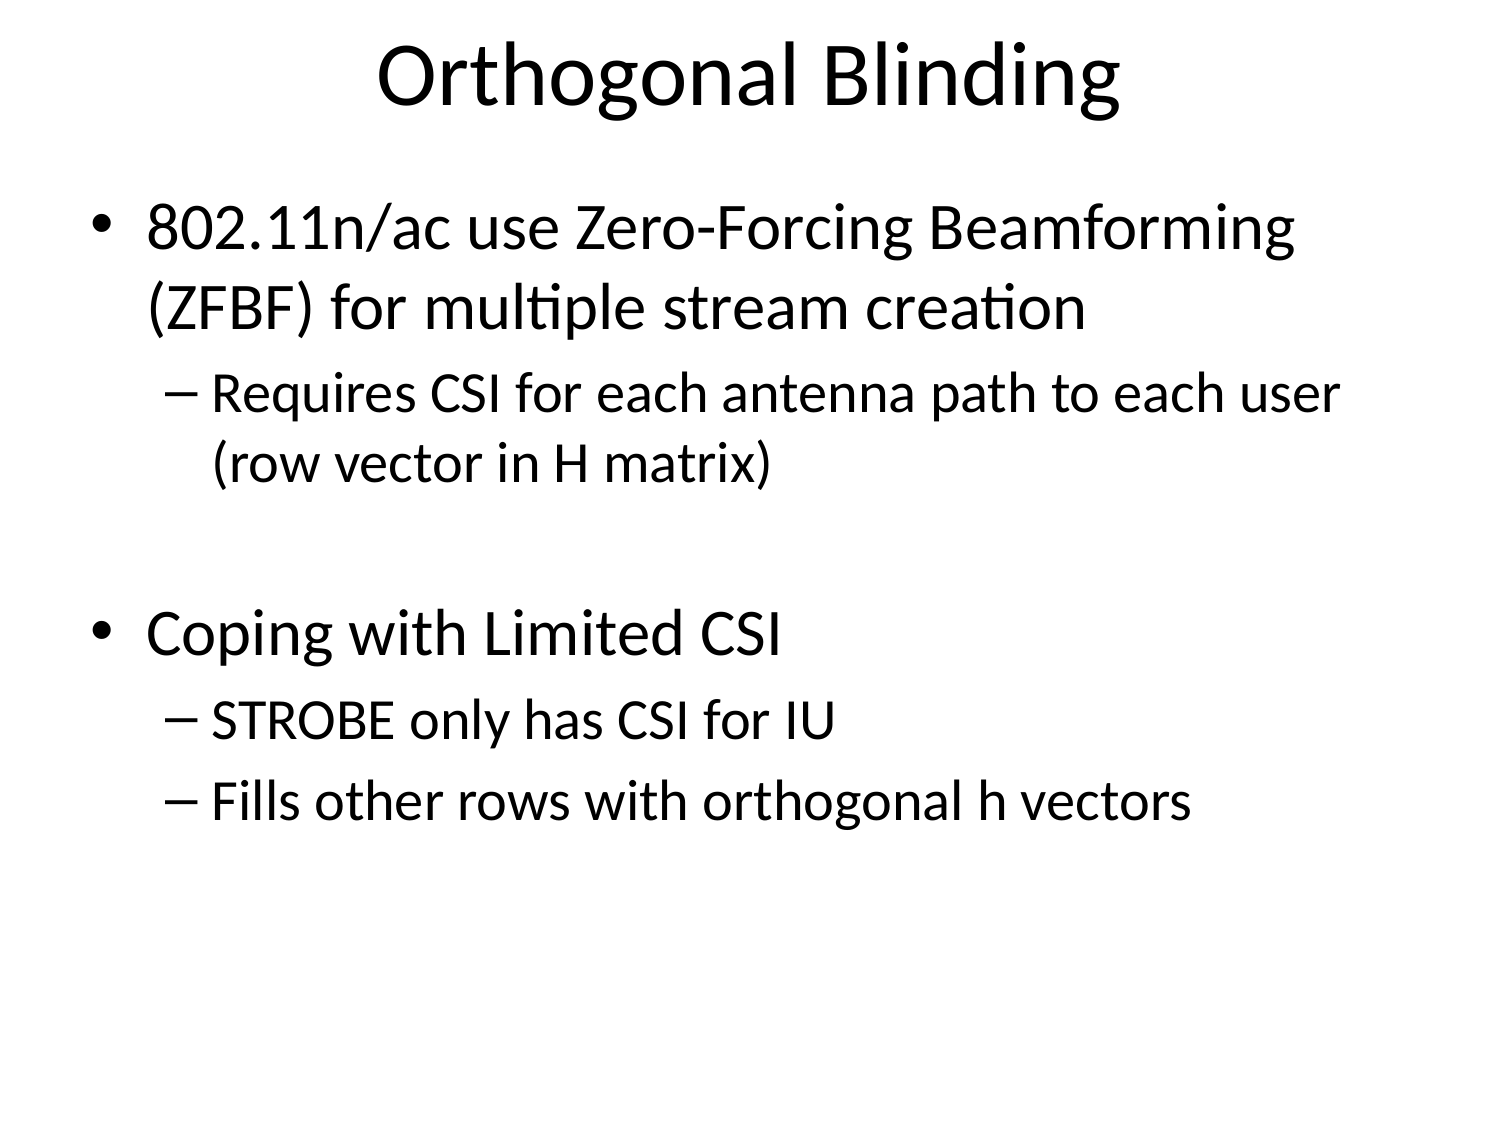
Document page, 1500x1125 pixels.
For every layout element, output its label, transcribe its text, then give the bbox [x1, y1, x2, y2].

list 802.11n/ac use Zero-Forcing Beamforming (ZFBF) for multiple stream creation Requires CSI for each antenna path to each user (row vector in H matrix) Coping with Limited CSI STROBE only has CSI for IU Fills other rows with orthogonal h vectors [75, 174, 1425, 1005]
title Orthogonal Blinding [75, 0, 1425, 138]
